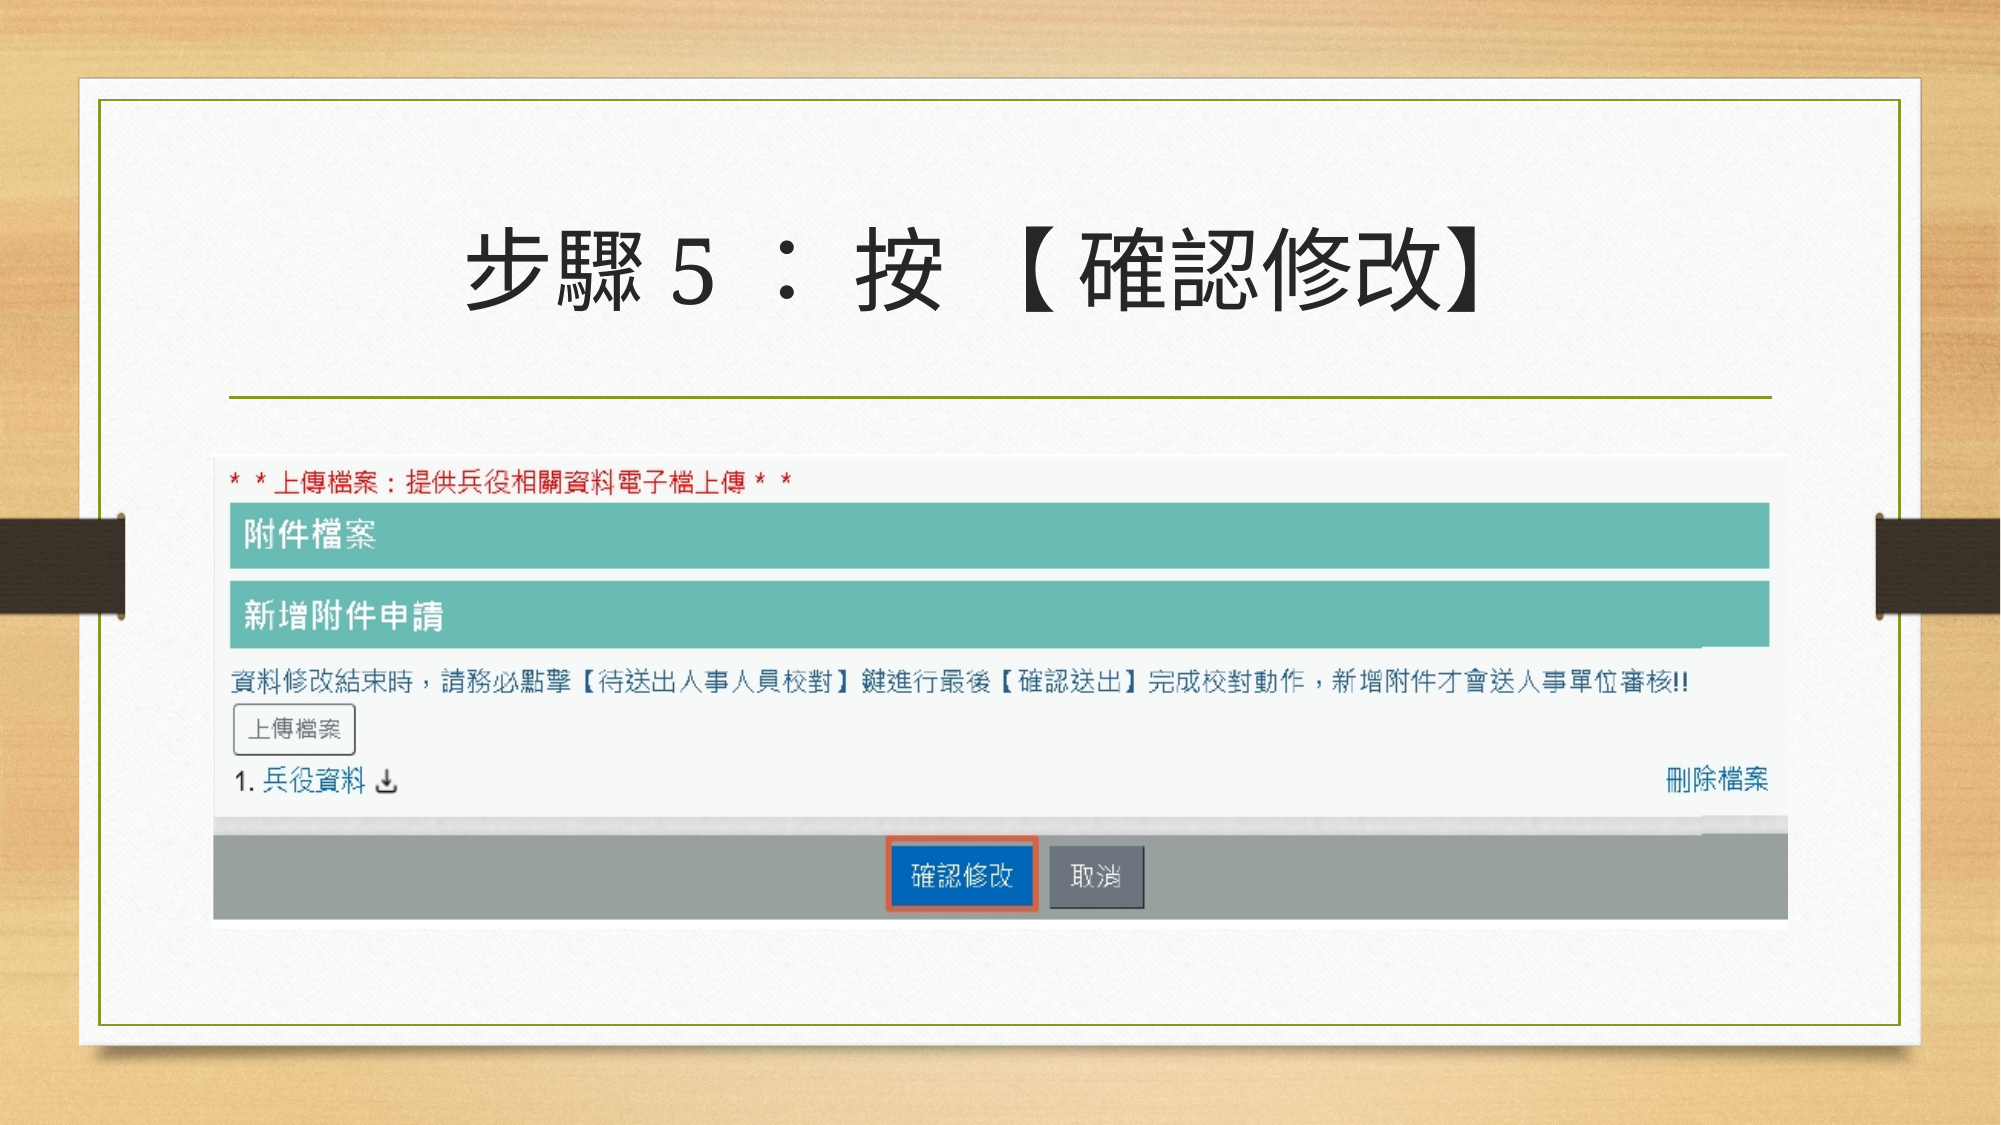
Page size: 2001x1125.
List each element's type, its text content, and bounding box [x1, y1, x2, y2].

title 步驟5： 按 【 確認修改】 [212, 161, 1788, 375]
picture [0, 0, 2001, 1125]
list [212, 454, 1788, 930]
